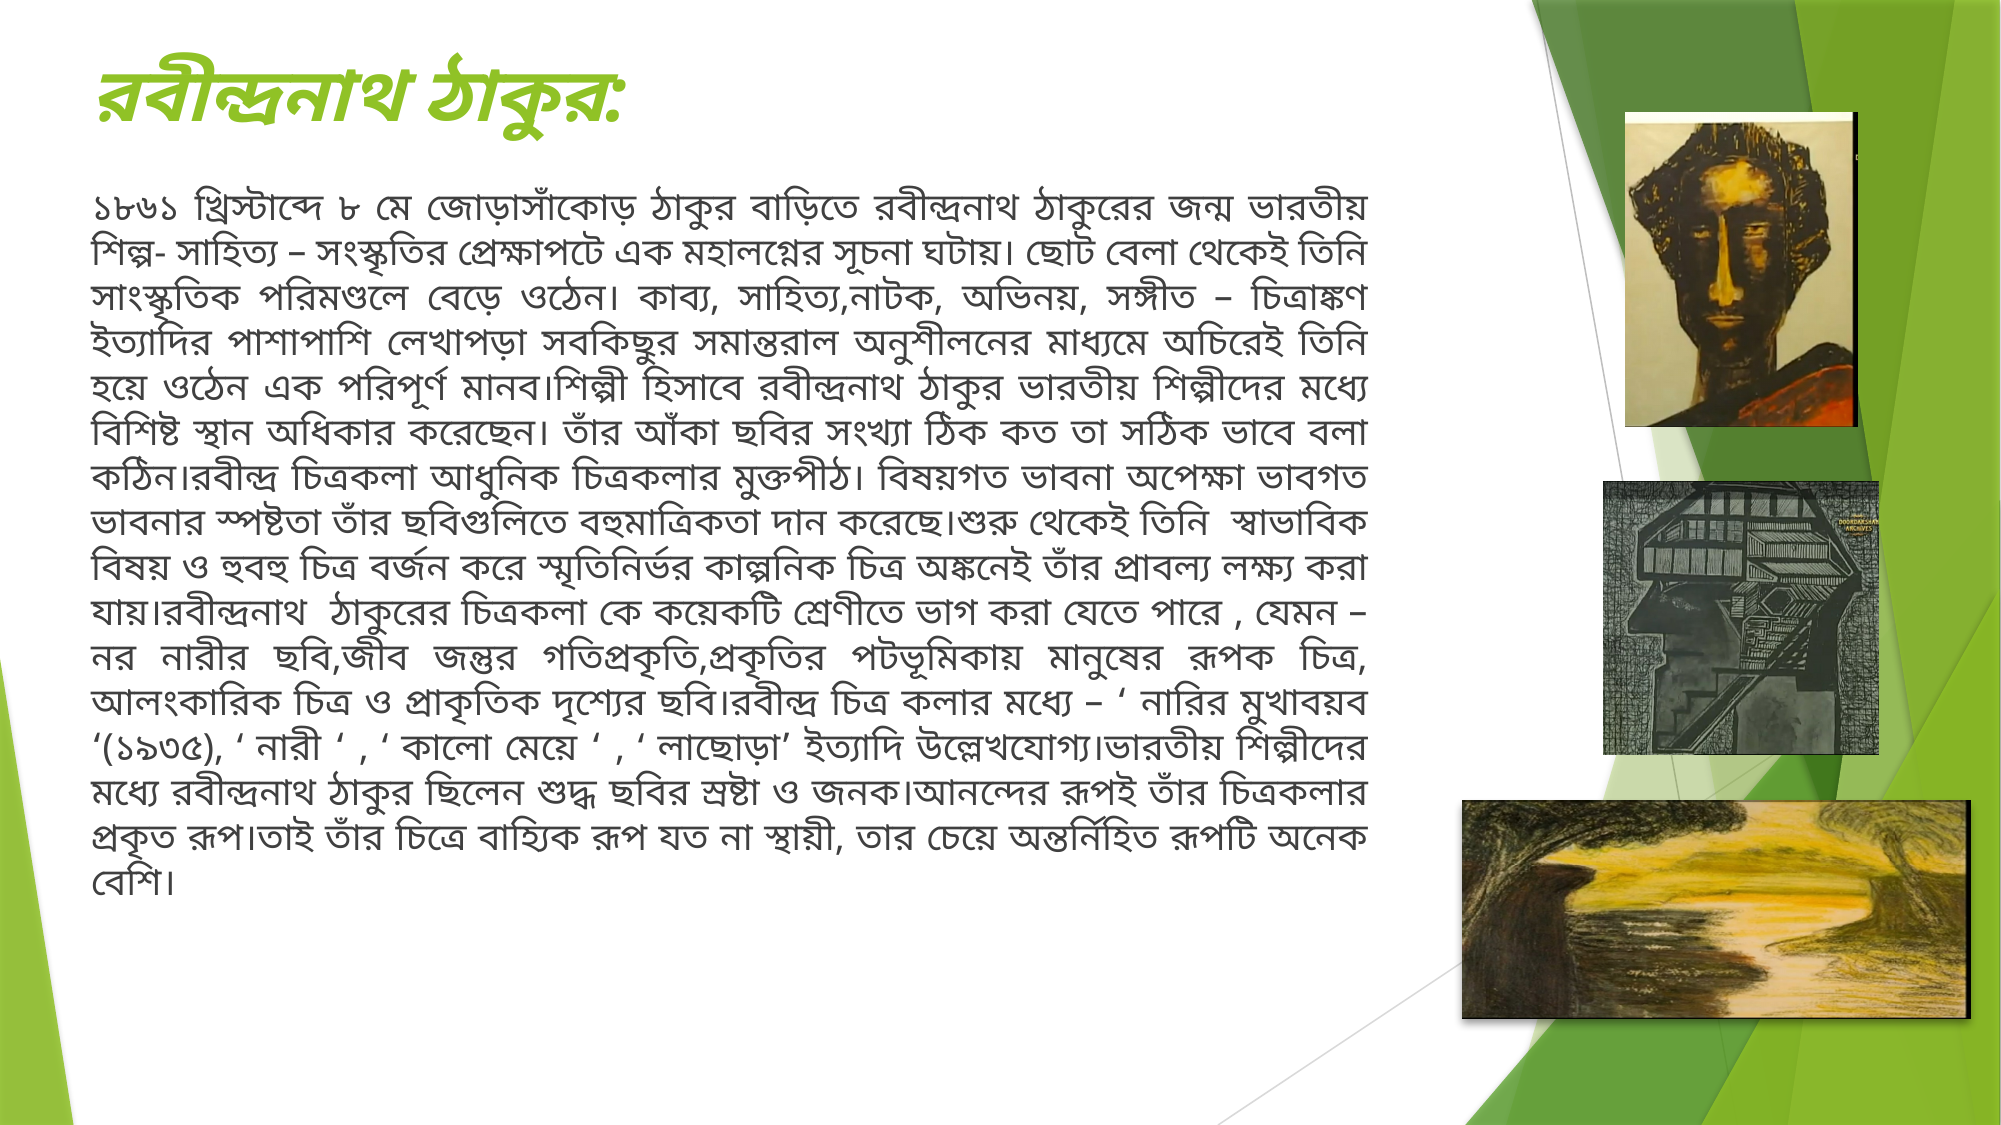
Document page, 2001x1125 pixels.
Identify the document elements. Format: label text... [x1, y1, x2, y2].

list ১৮৬১ খ্রিস্টাব্দে ৮ মে জোড়াসাঁকোড় ঠাকুর বাড়িতে রবীন্দ্রনাথ ঠাকুরের জন্ম ভারতীয় শিল্প- সাহিত্য – সংস্কৃতির প্রেক্ষাপটে এক মহালগ্নের সূচনা ঘটায়। ছোট বেলা থেকেই তিনি সাংস্কৃতিক পরিমণ্ডলে বেড়ে ওঠেন। কাব্য, সাহিত্য,নাটক, অভিনয়, সঙ্গীত – চিত্রাঙ্কণ ইত্যাদির পাশাপাশি লেখাপড়া সবকিছুর সমান্তরাল অনুশীলনের মাধ্যমে অচিরেই তিনি হয়ে ওঠেন এক পরিপূর্ণ মানব।শিল্পী হিসাবে রবীন্দ্রনাথ ঠাকুর ভারতীয় শিল্পীদের মধ্যে বিশিষ্ট স্থান অধিকার করেছেন। তাঁর আঁকা ছবির সংখ্যা ঠিক কত তা সঠিক ভাবে বলা কঠিন।রবীন্দ্র চিত্রকলা আধুনিক চিত্রকলার মুক্তপীঠ। বিষয়গত ভাবনা অপেক্ষা ভাবগত ভাবনার স্পষ্টতা তাঁর ছবিগুলিতে বহুমাত্রিকতা দান করেছে।শুরু থেকেই তিনি স্বাভাবিক বিষয় ও হুবহু চিত্র বর্জন করে স্মৃতিনির্ভর কাল্পনিক চিত্র অঙ্কনেই তাঁর প্রাবল্য লক্ষ্য করা যায়।রবীন্দ্রনাথ ঠাকুরের চিত্রকলা কে কয়েকটি শ্রেণীতে ভাগ করা যেতে পারে , যেমন – নর নারীর ছবি,জীব জন্তুর গতিপ্রকৃতি,প্রকৃতির পটভূমিকায় মানুষের রূপক চিত্র, আলংকারিক চিত্র ও প্রাকৃতিক দৃশ্যের ছবি।রবীন্দ্র চিত্র কলার মধ্যে – ‘ নারির মুখাবয়ব ‘(১৯৩৫), ‘ নারী ‘ , ‘ কালো মেয়ে ‘ , ‘ লাছোড়া’ ইত্যাদি উল্লেখযোগ্য।ভারতীয় শিল্পীদের মধ্যে রবীন্দ্রনাথ ঠাকুর ছিলেন শুদ্ধ ছবির স্রষ্টা ও জনক।আনন্দের রূপই তাঁর চিত্রকলার প্রকৃত রূপ।তাই তাঁর চিত্রে বাহ্যিক রূপ যত না স্থায়ী, তার চেয়ে অন্তর্নিহিত রূপটি অনেক বেশি। [75, 175, 1383, 1125]
picture [1602, 480, 1879, 756]
picture [1624, 111, 1858, 428]
title রবীন্দ্রনাথ ঠাকুর: [75, 38, 1276, 175]
picture [1461, 800, 1971, 1020]
